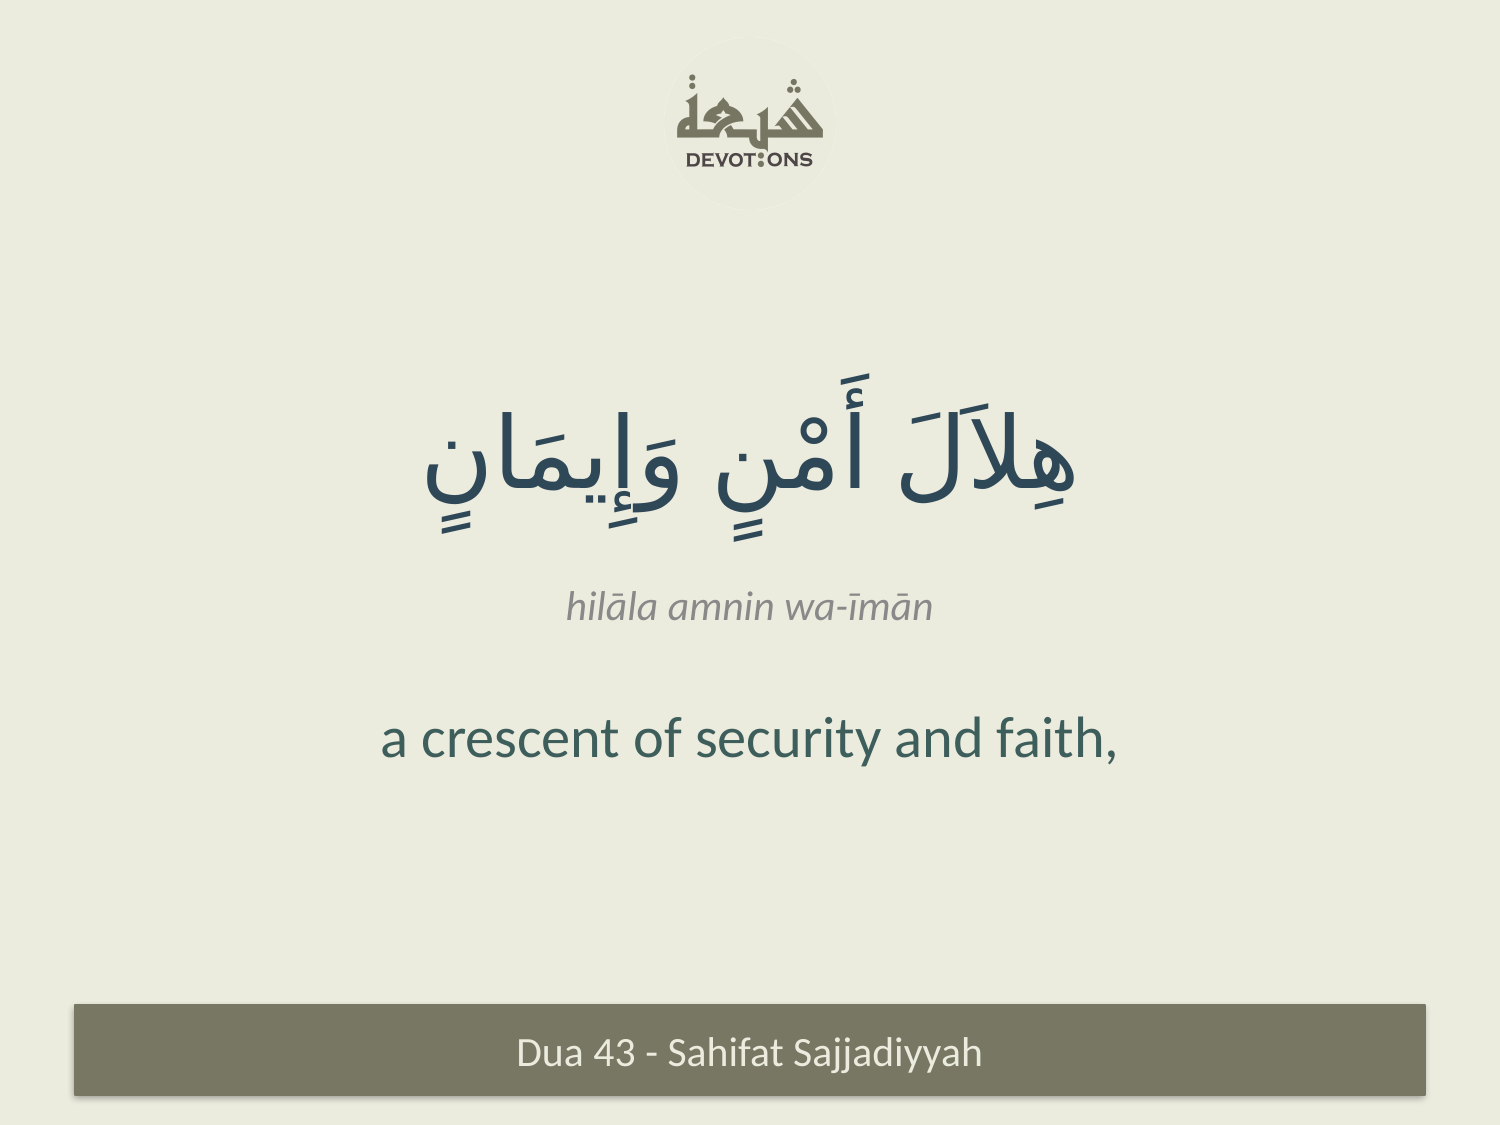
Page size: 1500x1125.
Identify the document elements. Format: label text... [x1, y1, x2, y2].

text_box هِلاَلَ أَمْنٍ وَإِيمَانٍ hilāla amnin wa-īmān a crescent of security and faith, [74, 381, 1425, 776]
text_box Dua 43 - Sahifat Sajjadiyyah [501, 1017, 999, 1083]
text_box [74, 1004, 1426, 1096]
picture [656, 29, 844, 218]
